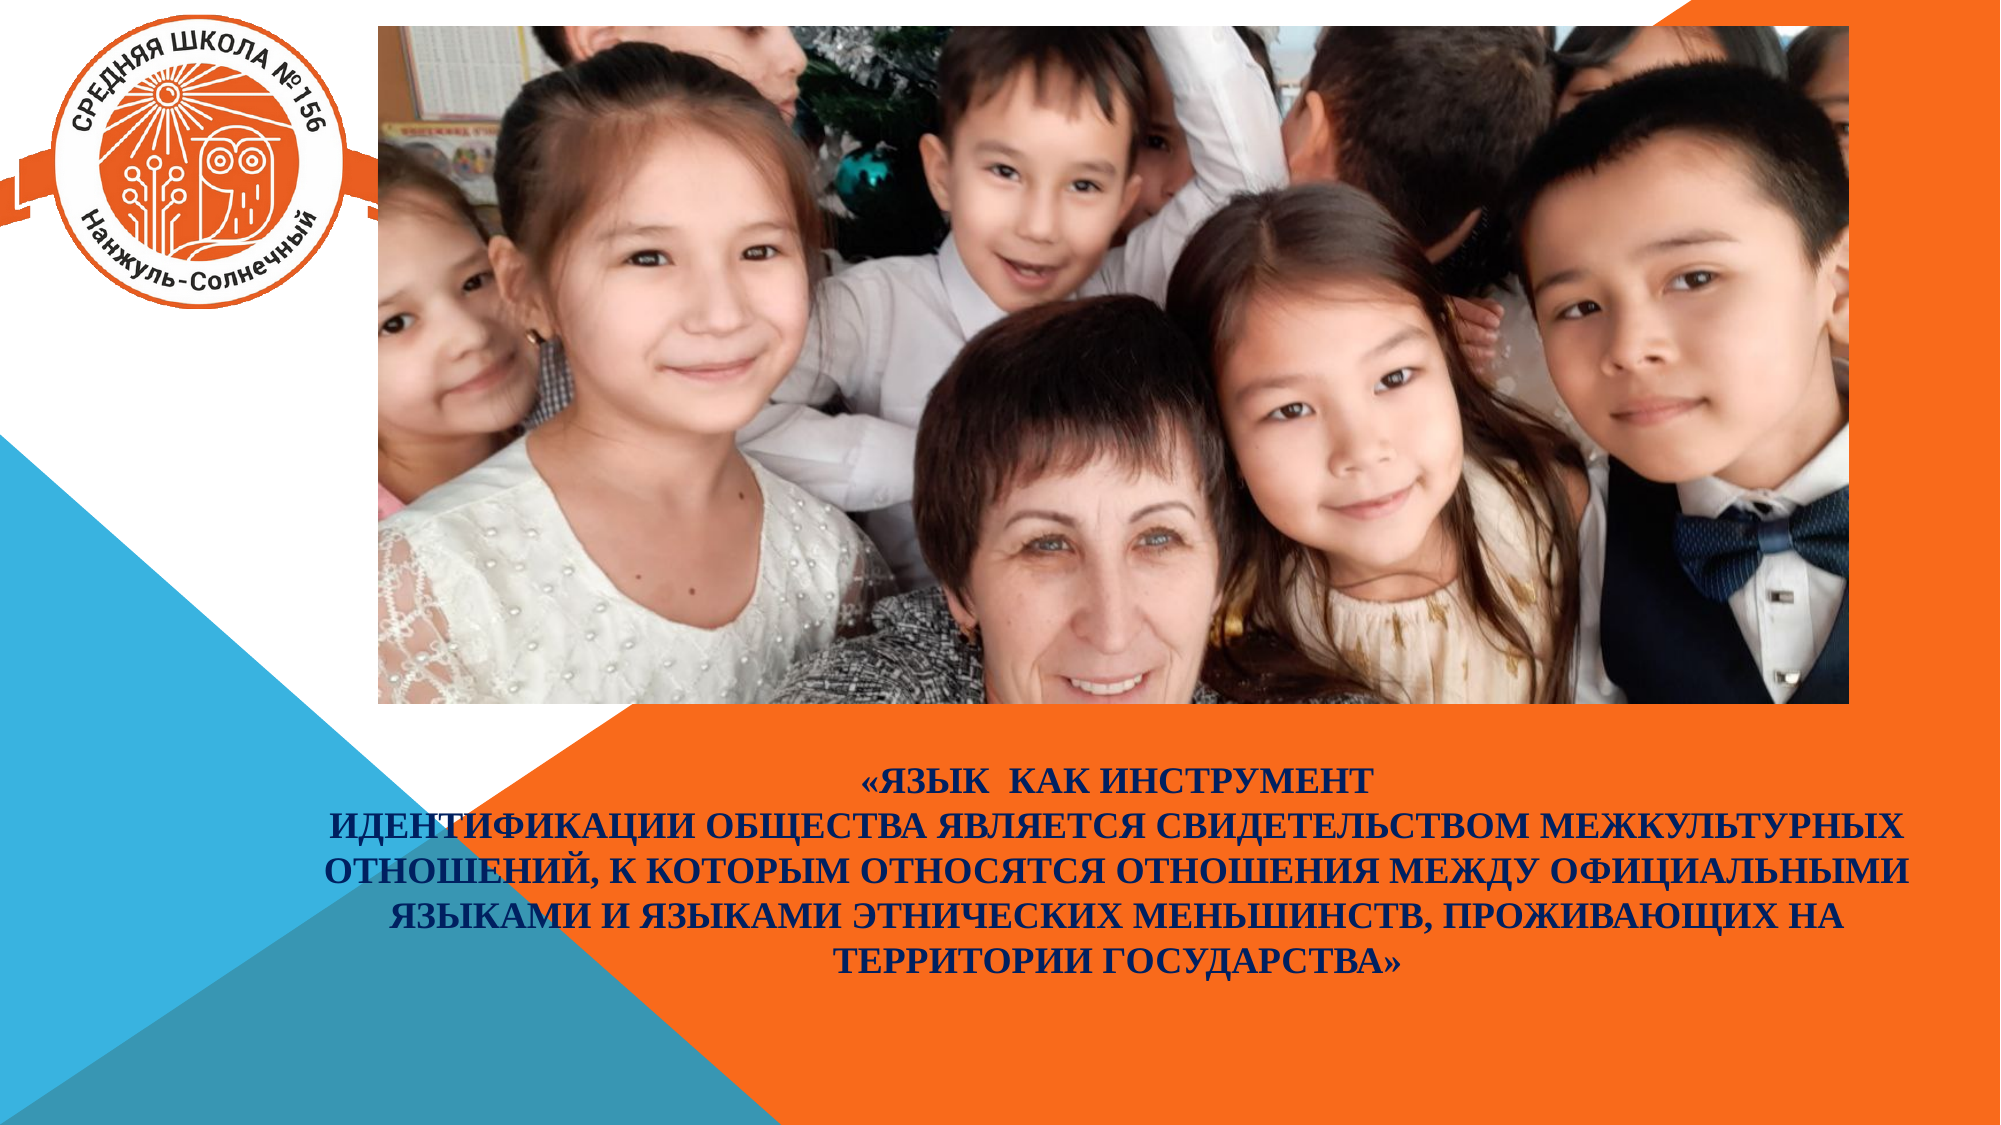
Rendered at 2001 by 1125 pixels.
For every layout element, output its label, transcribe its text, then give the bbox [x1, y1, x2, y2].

picture [0, 0, 1849, 704]
title «Язык как инструмент идентификации общества является свидетельством межкультурных отношений, к которым относятся отношения между официальными языками и языками этнических меньшинств, проживающих на территории государства» [298, 709, 1938, 1125]
